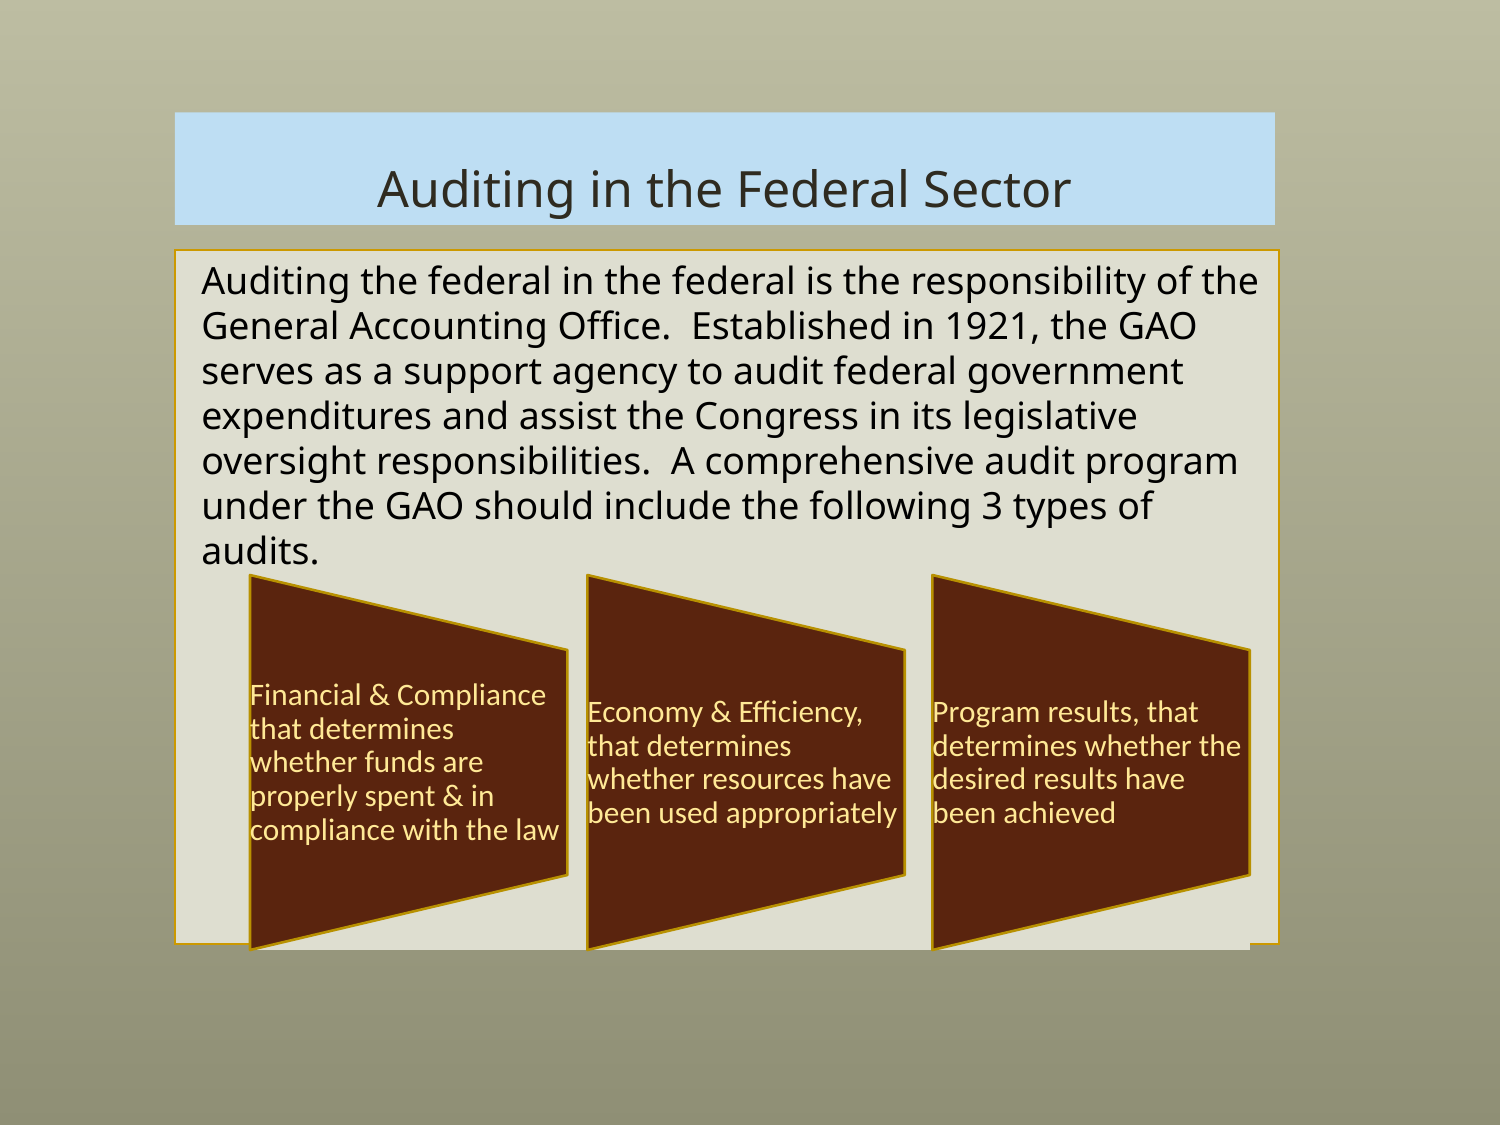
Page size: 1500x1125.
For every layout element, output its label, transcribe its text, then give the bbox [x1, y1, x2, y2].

list Auditing the federal in the federal is the responsibility of the General Accounting Office. Established in 1921, the GAO serves as a support agency to audit federal government expenditures and assist the Congress in its legislative oversight responsibilities. A comprehensive audit program under the GAO should include the following 3 types of audits. [174, 249, 1280, 945]
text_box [249, 574, 1251, 951]
title Auditing in the Federal Sector [174, 112, 1276, 226]
